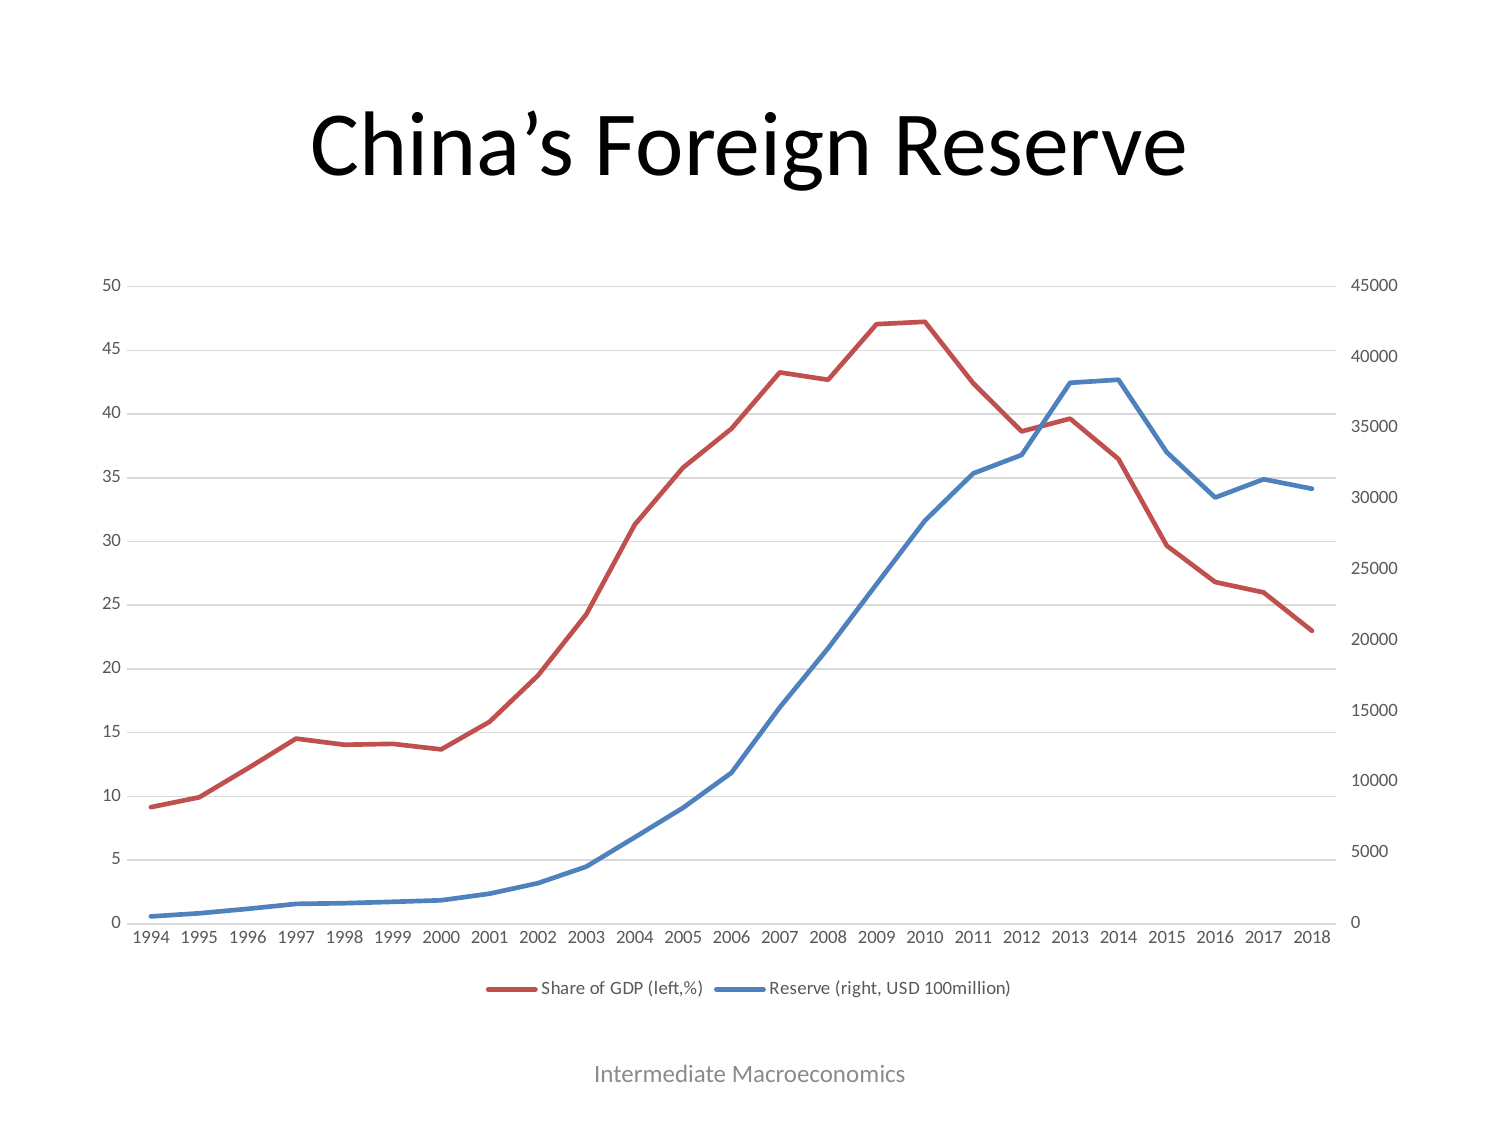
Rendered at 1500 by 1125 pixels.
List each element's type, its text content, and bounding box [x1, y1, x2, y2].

footer Intermediate Macroeconomics [512, 1042, 988, 1103]
title China’s Foreign Reserve [75, 45, 1425, 233]
chart [74, 262, 1426, 1006]
